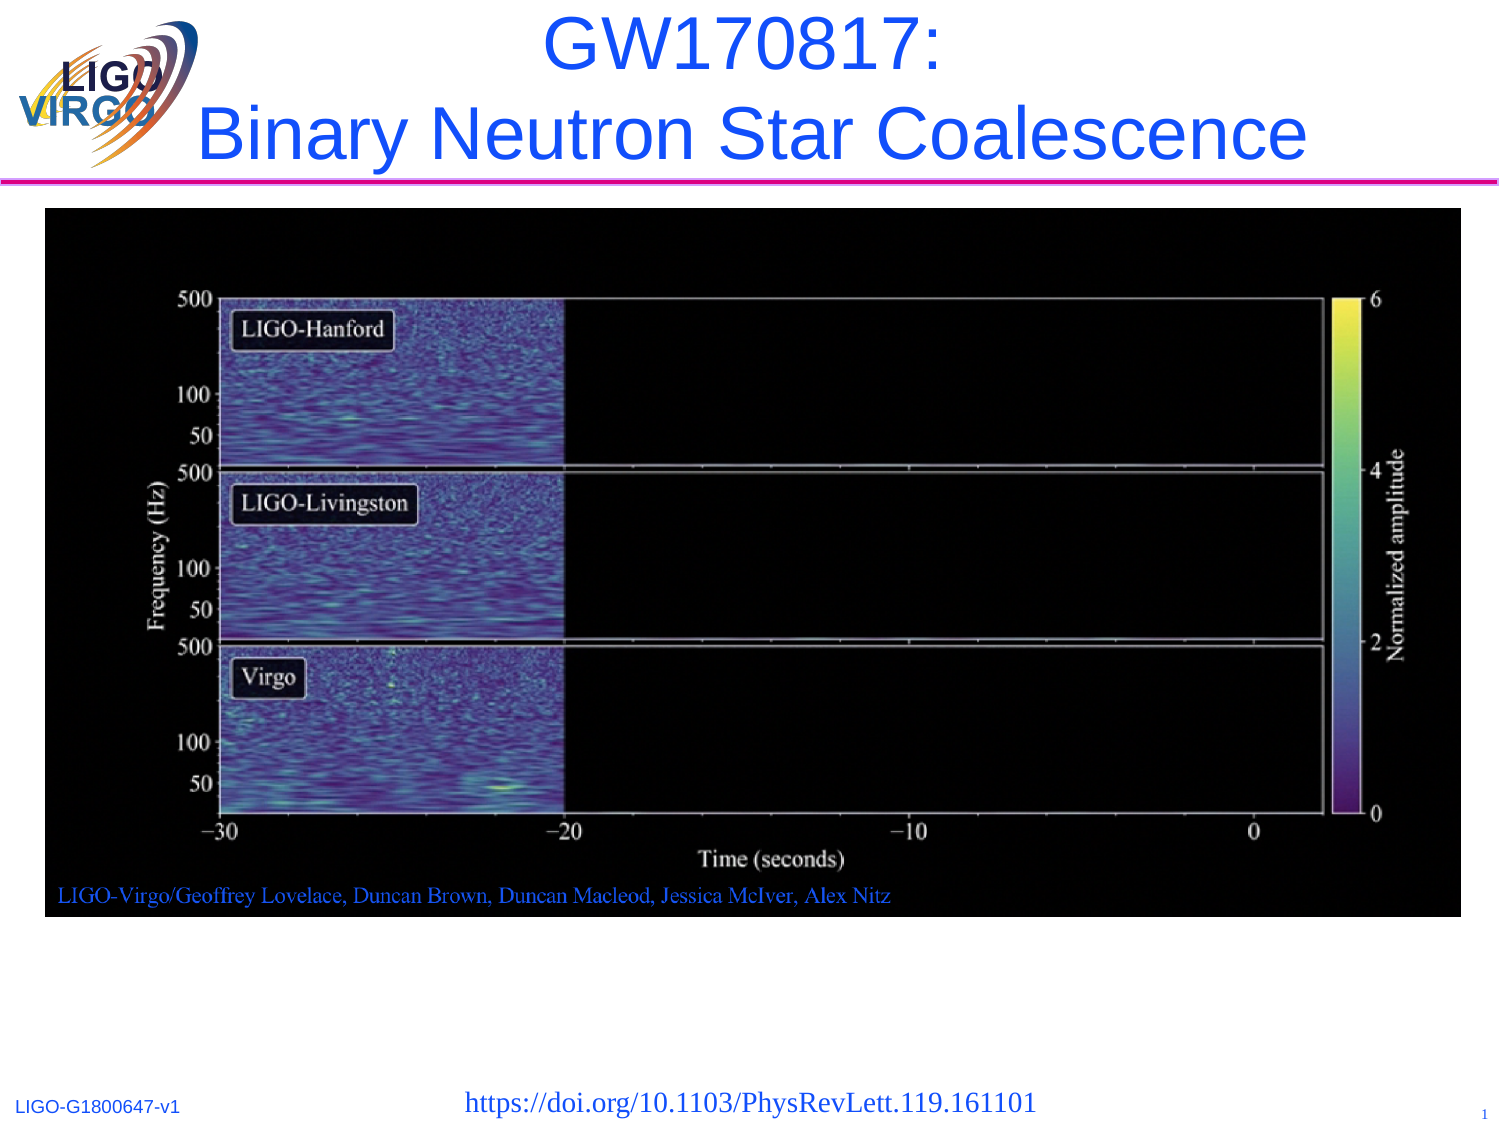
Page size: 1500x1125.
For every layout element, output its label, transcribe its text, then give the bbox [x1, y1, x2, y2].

text_box 1 [1470, 1099, 1499, 1125]
text_box https://doi.org/10.1103/PhysRevLett.119.161101 [458, 1077, 1045, 1125]
picture [19, 21, 198, 168]
title GW170817: Binary Neutron Star Coalescence [46, 47, 1461, 183]
picture [45, 208, 1461, 917]
